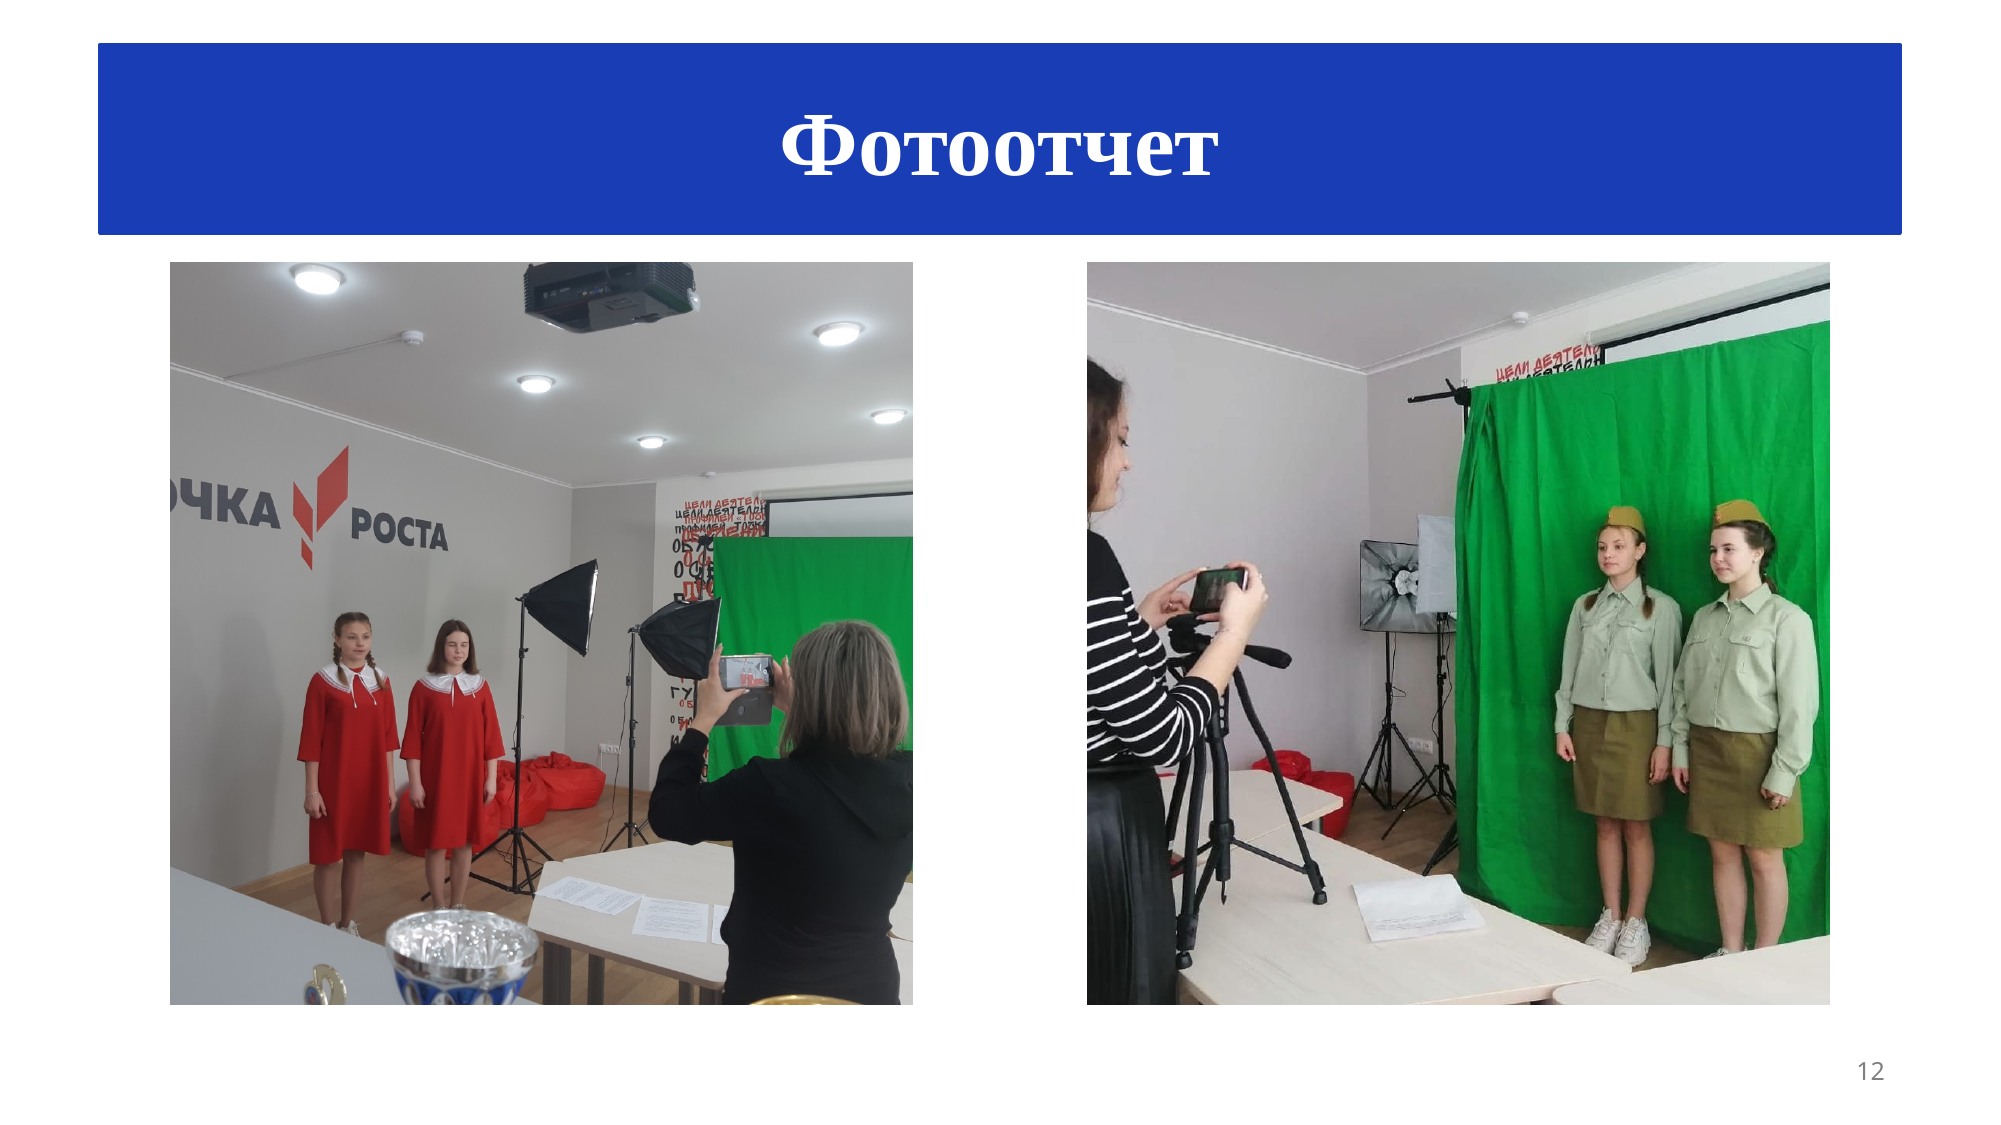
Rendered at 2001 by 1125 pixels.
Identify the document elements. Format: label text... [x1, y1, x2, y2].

title Фотоотчет [98, 43, 1902, 235]
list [1086, 262, 1830, 1006]
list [170, 262, 914, 1006]
slide_number 12 [1433, 1042, 1900, 1103]
